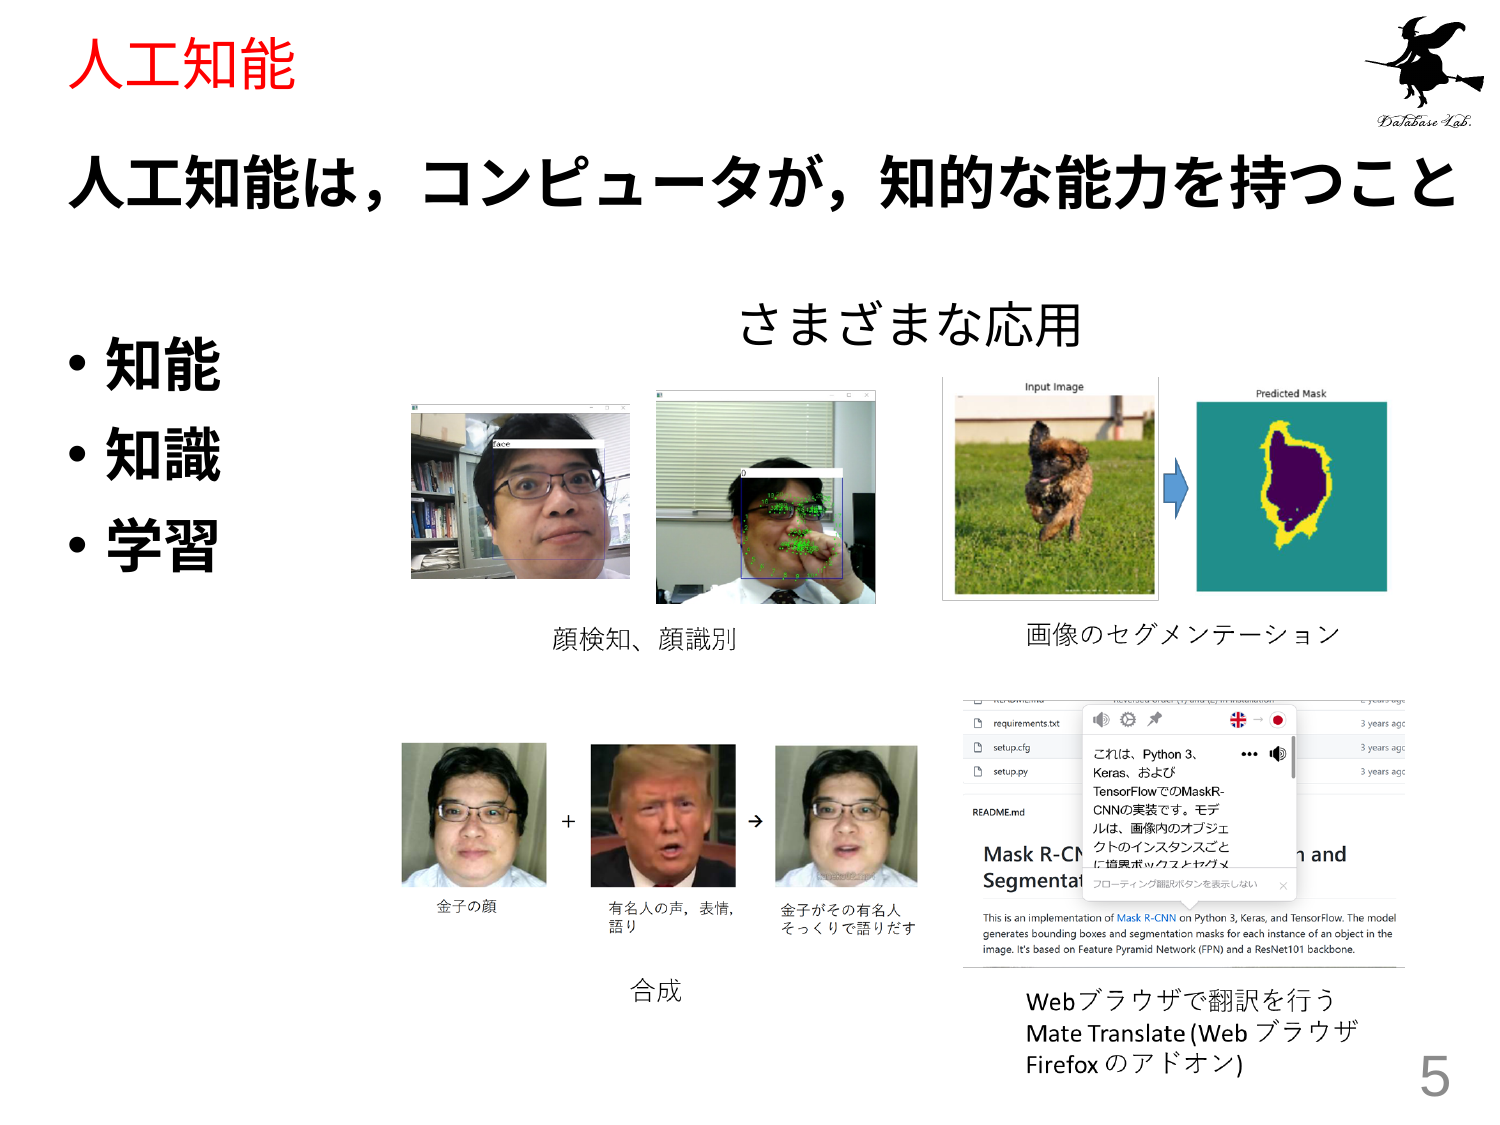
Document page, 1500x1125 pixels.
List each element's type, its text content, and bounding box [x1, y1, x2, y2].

slide_number 5 [1129, 1042, 1467, 1103]
text_box さまざまな応用 [719, 285, 1100, 361]
picture [395, 377, 1405, 1097]
list 人工知能は，コンピュータが，知的な能力を持つこと 知能 知識 学習 [52, 138, 1490, 1073]
picture [1362, 14, 1486, 130]
title 人工知能 [52, 28, 1441, 106]
